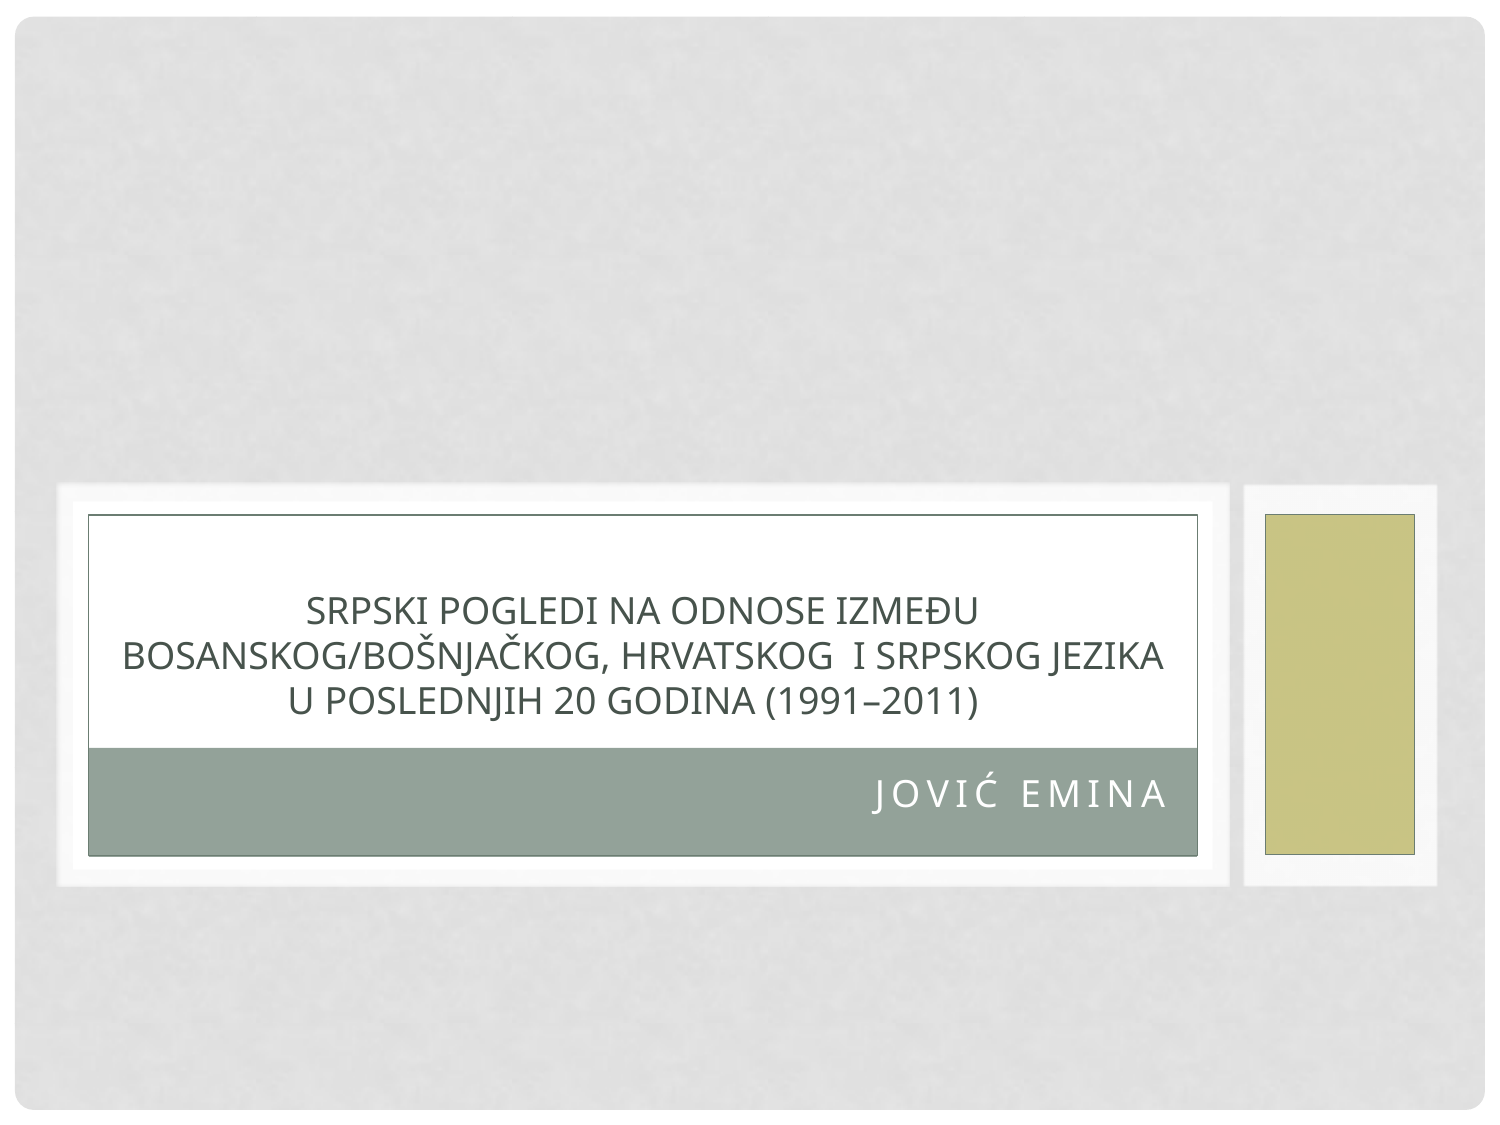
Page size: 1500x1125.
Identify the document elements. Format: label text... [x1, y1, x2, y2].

subtitle Jović emina [105, 762, 1181, 838]
title Srpski pogledi na odnose između bosanskog/bošnjačkog, hrvatskog i srpskog jezika u poslednjih 20 godina (1991–2011) [99, 529, 1187, 730]
